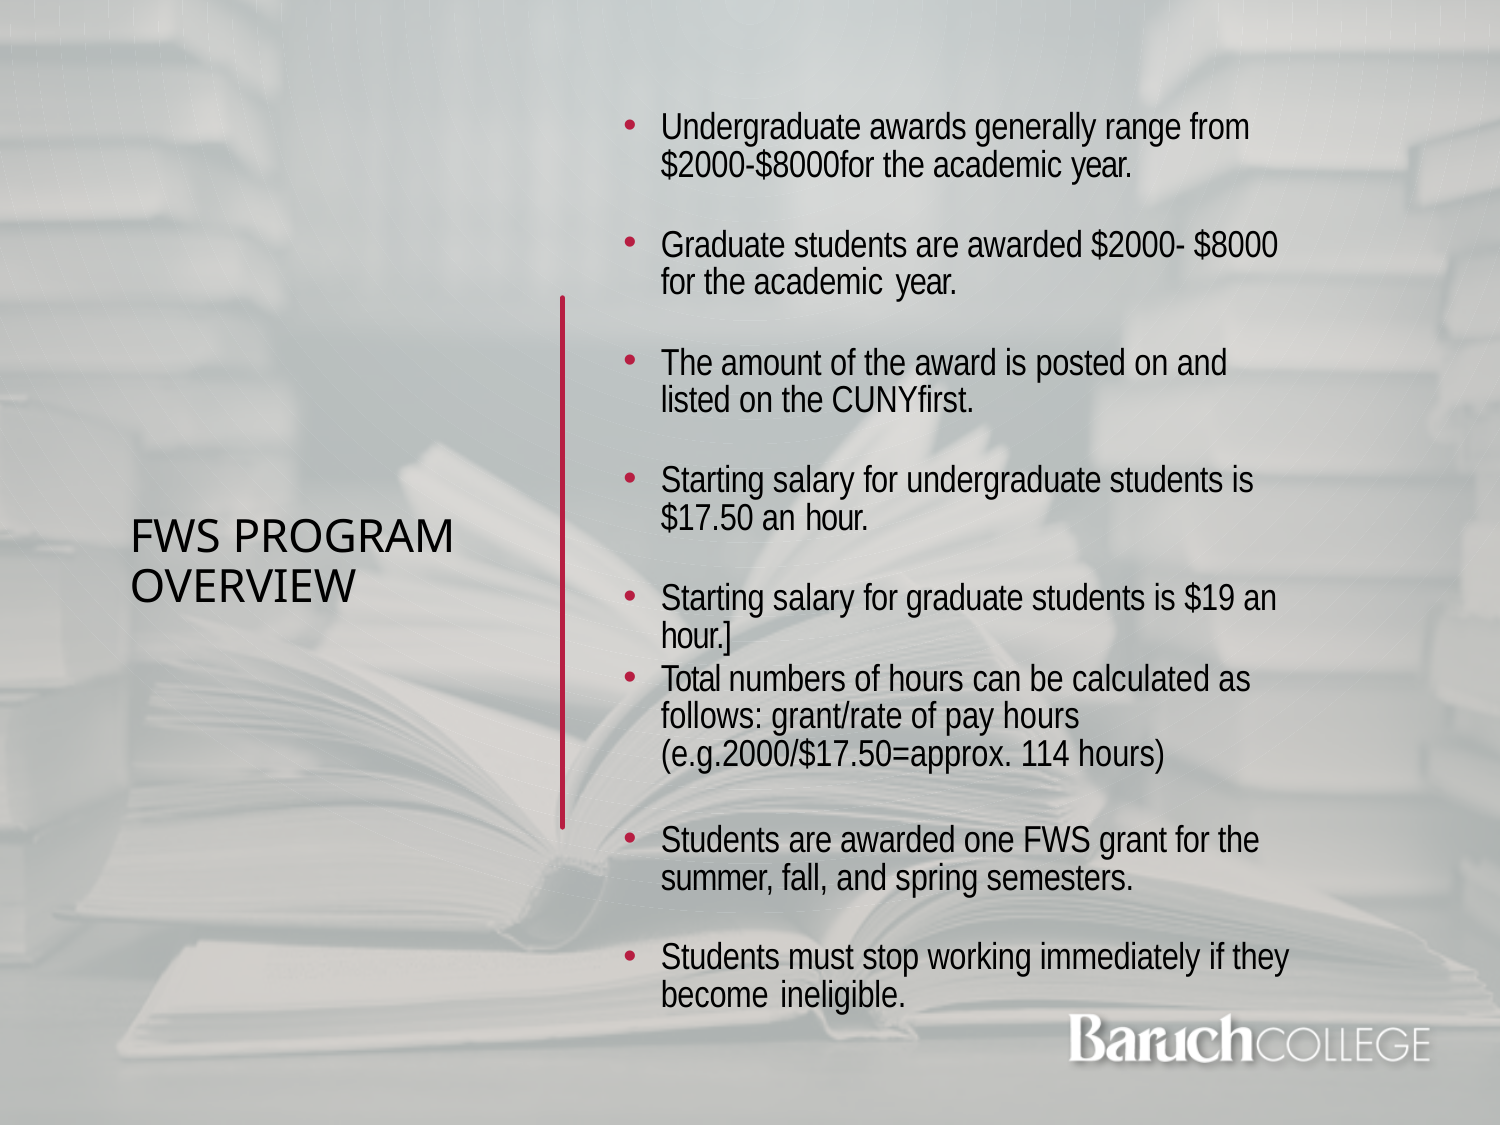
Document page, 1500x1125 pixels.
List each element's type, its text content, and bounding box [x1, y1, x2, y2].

title FWS Program Overview [112, 297, 538, 828]
picture [1066, 1012, 1438, 1063]
list Undergraduate awards generally range from $2000-$8000for the academic year. Graduate students are awarded $2000- $8000 for the academic year. The amount of the award is posted on and listed on the CUNYfirst. Starting salary for undergraduate students is $17.50 an hour. Starting salary for graduate students is $19 an hour.] Total numbers of hours can be calculated as follows: grant/rate of pay hours (e.g.2000/$17.50=approx. 114 hours) Students are awarded one FWS grant for the summer, fall, and spring semesters. Students must stop working immediately if they become ineligible. [587, 62, 1388, 1063]
